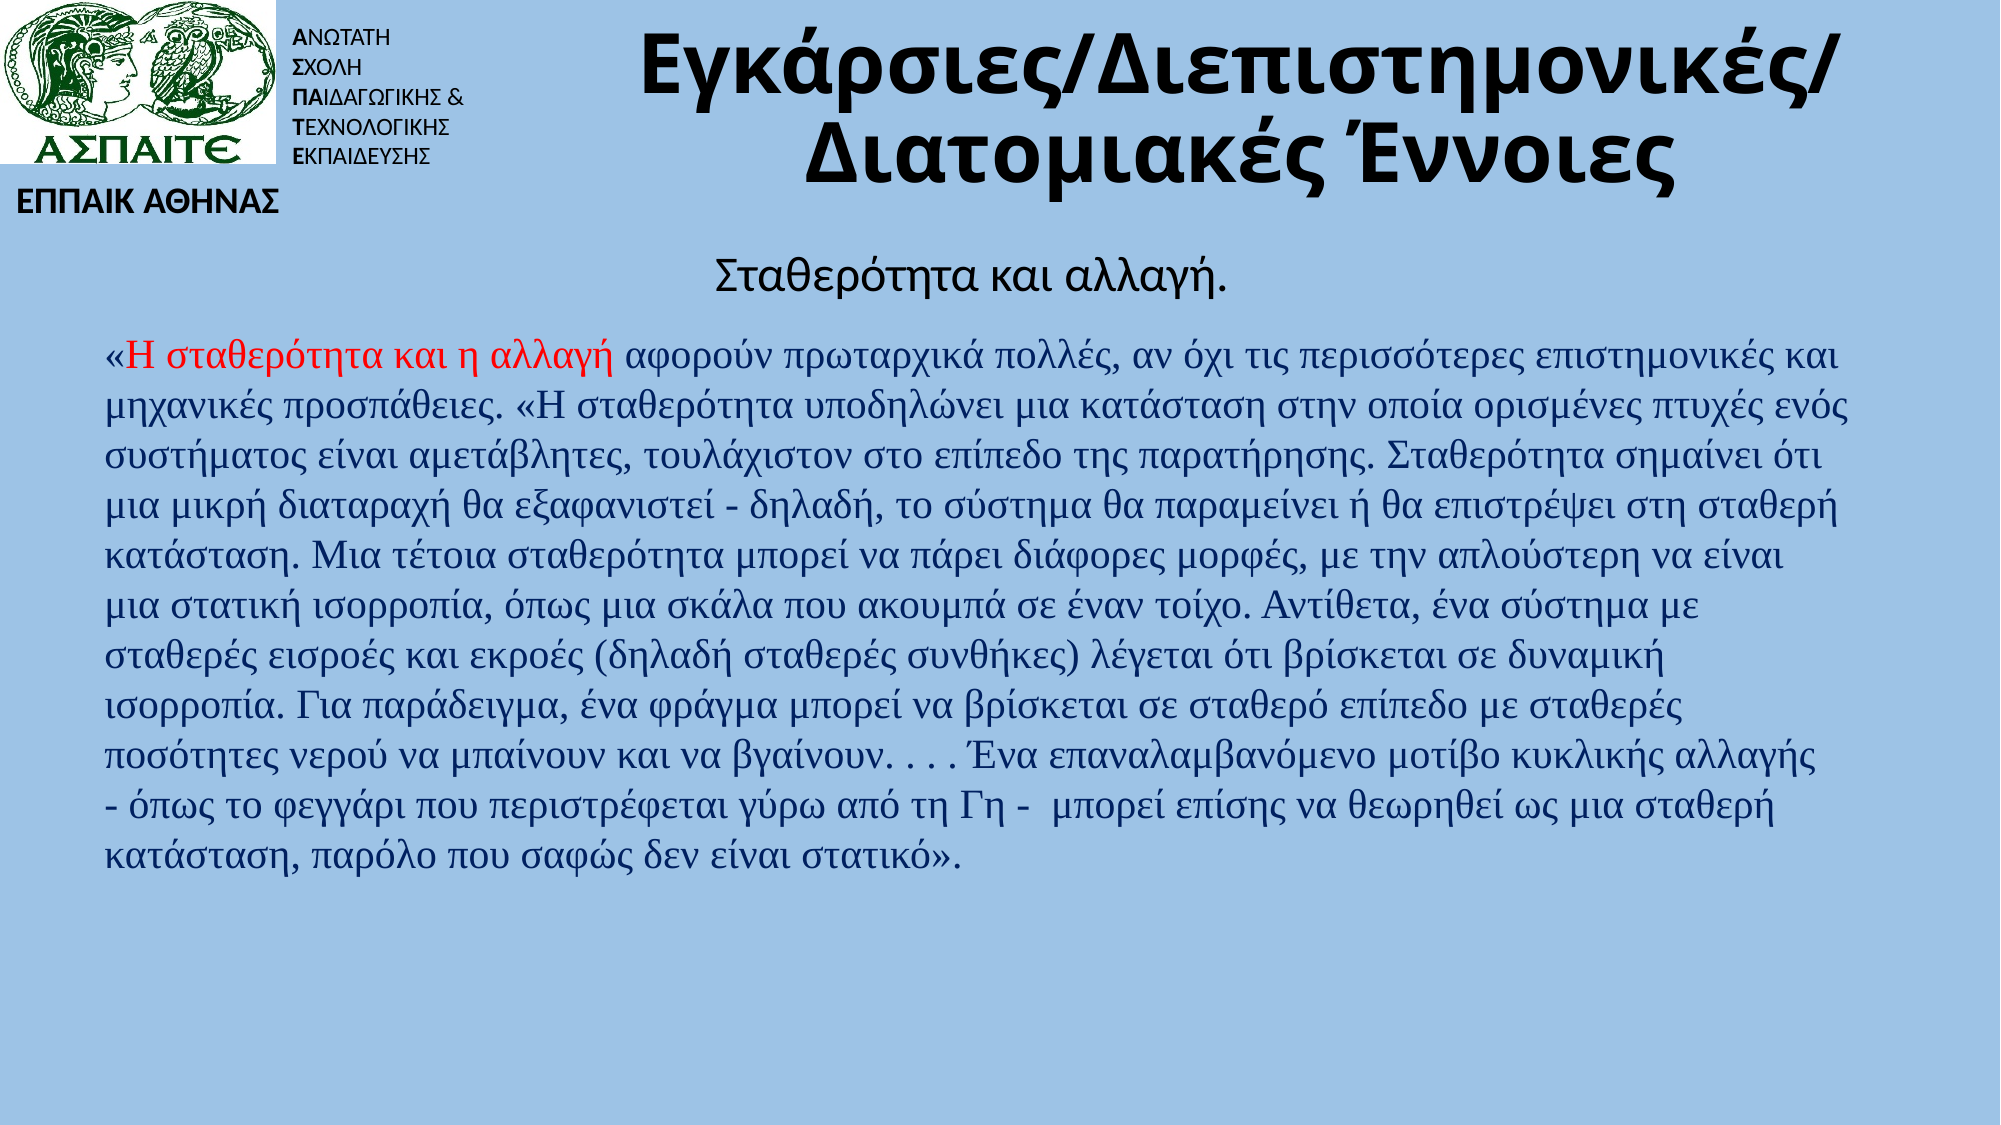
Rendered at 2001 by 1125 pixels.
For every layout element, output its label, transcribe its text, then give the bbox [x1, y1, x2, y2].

text_box ΑΝΩΤΑΤΗ ΣΧΟΛΗ ΠΑΙΔΑΓΩΓΙΚΗΣ & ΤΕΧΝΟΛΟΓΙΚΗΣ ΕΚΠΑΙΔΕΥΣΗΣ [277, 12, 493, 178]
picture [0, 0, 276, 164]
text_box Σταθερότητα και αλλαγή. «Η σταθερότητα και η αλλαγή αφορούν πρωταρχικά πολλές, αν όχι τις περισσότερες επιστημονικές και μηχανικές προσπάθειες. «Η σταθερότητα υποδηλώνει μια κατάσταση στην οποία ορισμένες πτυχές ενός συστήματος είναι αμετάβλητες, τουλάχιστον στο επίπεδο της παρατήρησης. Σταθερότητα σημαίνει ότι μια μικρή διαταραχή θα εξαφανιστεί - δηλαδή, το σύστημα θα παραμείνει ή θα επιστρέψει στη σταθερή κατάσταση. Μια τέτοια σταθερότητα μπορεί να πάρει διάφορες μορφές, με την απλούστερη να είναι μια στατική ισορροπία, όπως μια σκάλα που ακουμπά σε έναν τοίχο. Αντίθετα, ένα σύστημα με σταθερές εισροές και εκροές (δηλαδή σταθερές συνθήκες) λέγεται ότι βρίσκεται σε δυναμική ισορροπία. Για παράδειγμα, ένα φράγμα μπορεί να βρίσκεται σε σταθερό επίπεδο με σταθερές ποσότητες νερού να μπαίνουν και να βγαίνουν. . . . Ένα επαναλαμβανόμενο μοτίβο κυκλικής αλλαγής - όπως το φεγγάρι που περιστρέφεται γύρω από τη Γη - μπορεί επίσης να θεωρηθεί ως μια σταθερή κατάσταση, παρόλο που σαφώς δεν είναι στατικό». [89, 234, 1866, 884]
text_box ΕΠΠΑΙΚ ΑΘΗΝΑΣ [1, 168, 295, 229]
title Εγκάρσιες/Διεπιστημονικές/Διατομιακές Έννοιες [492, 12, 1989, 209]
